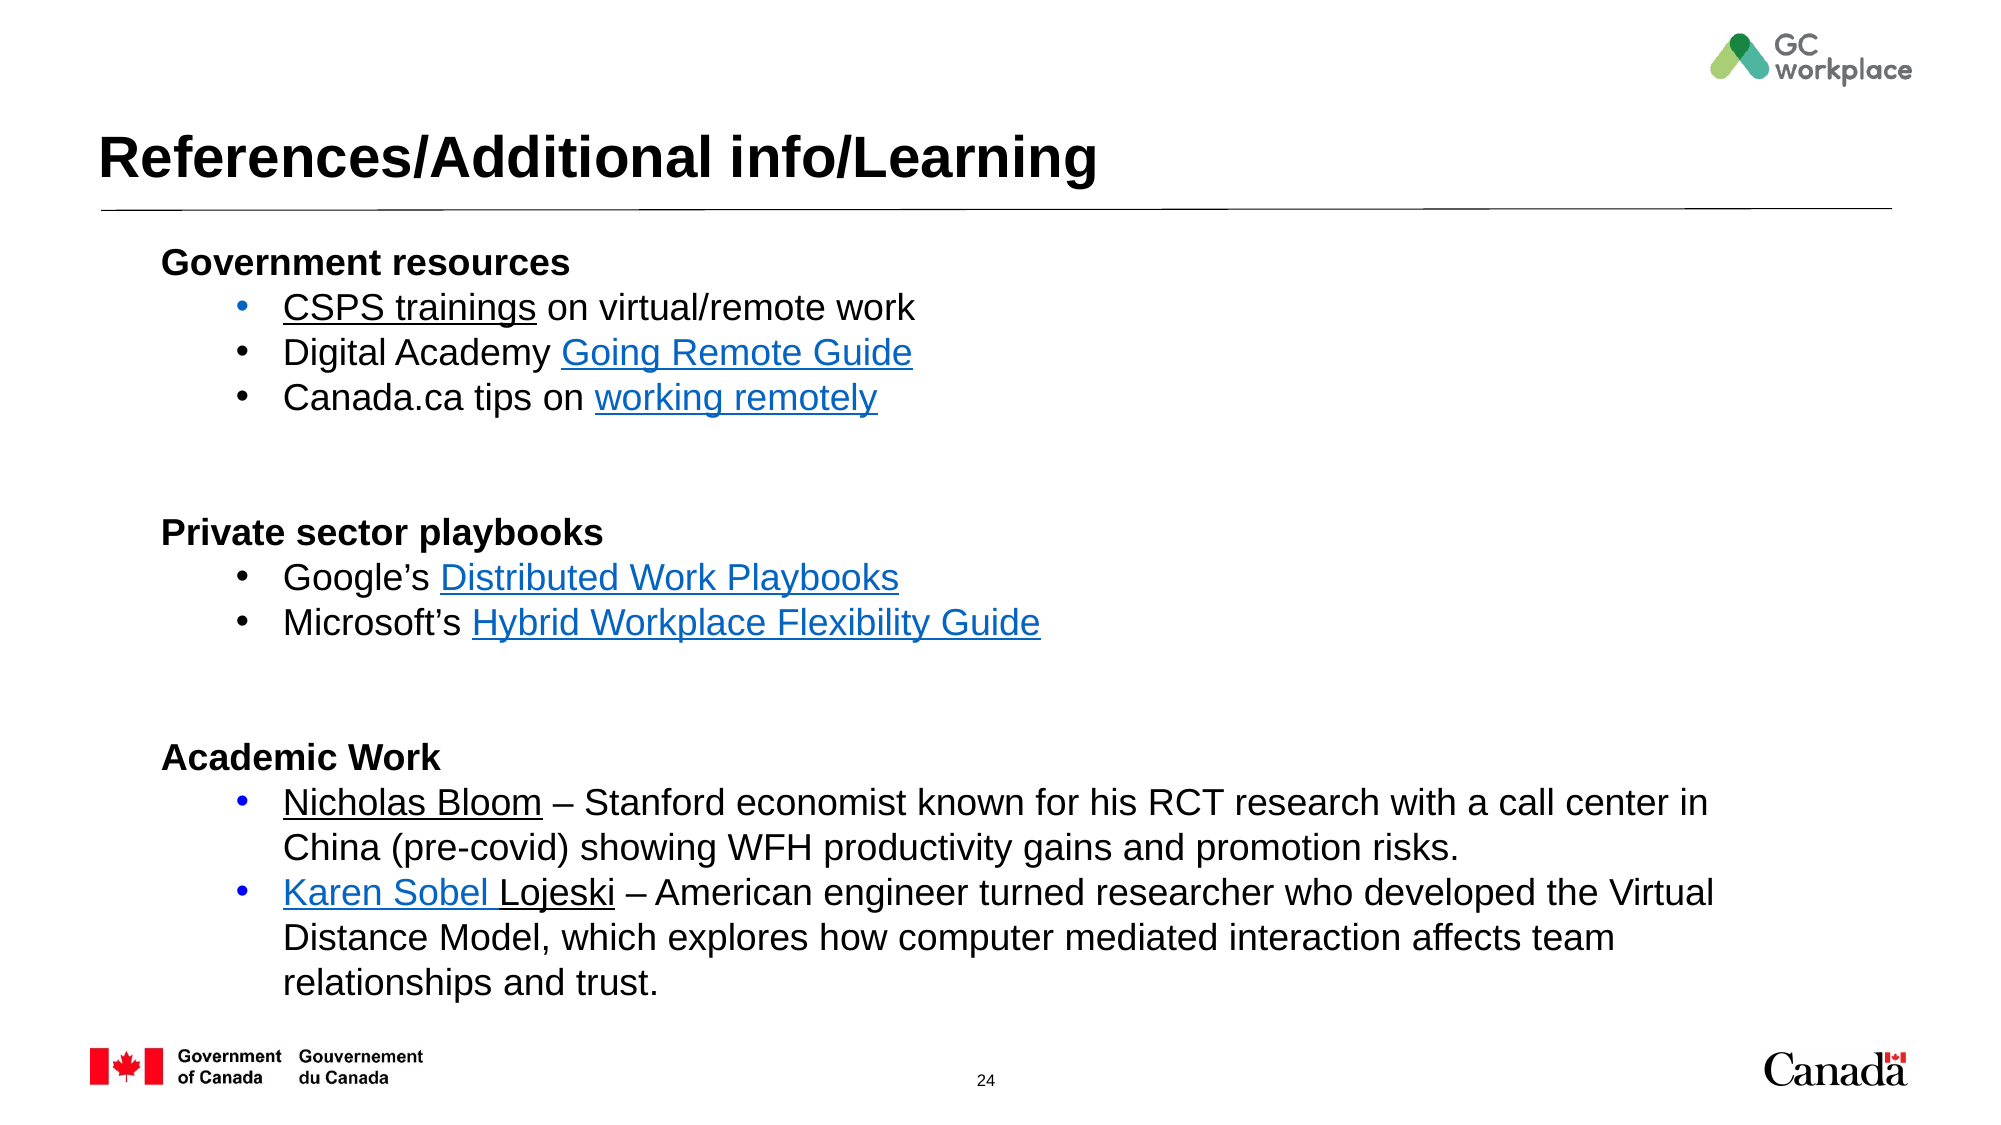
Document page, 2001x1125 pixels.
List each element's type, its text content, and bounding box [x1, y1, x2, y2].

picture [90, 1045, 146, 1087]
text_box Government resources CSPS trainings on virtual/remote work​ Digital Academy Going Remote Guide​ Canada.ca tips on working remotely Private sector playbooks Google’s Distributed Work Playbooks​ Microsoft’s Hybrid Workplace Flexibility Guide Academic Work Nicholas Bloom – Stanford economist known for his RCT research with a call center in China (pre-covid) showing WFH productivity gains and promotion risks.​ Karen Sobel Lojeski – American engineer turned researcher who developed the Virtual Distance Model, which explores how computer mediated interaction affects team relationships and trust. [146, 230, 1794, 1101]
picture [1698, 22, 1928, 91]
picture [1794, 1049, 1911, 1087]
title References/Additional info/Learning [83, 90, 1889, 228]
